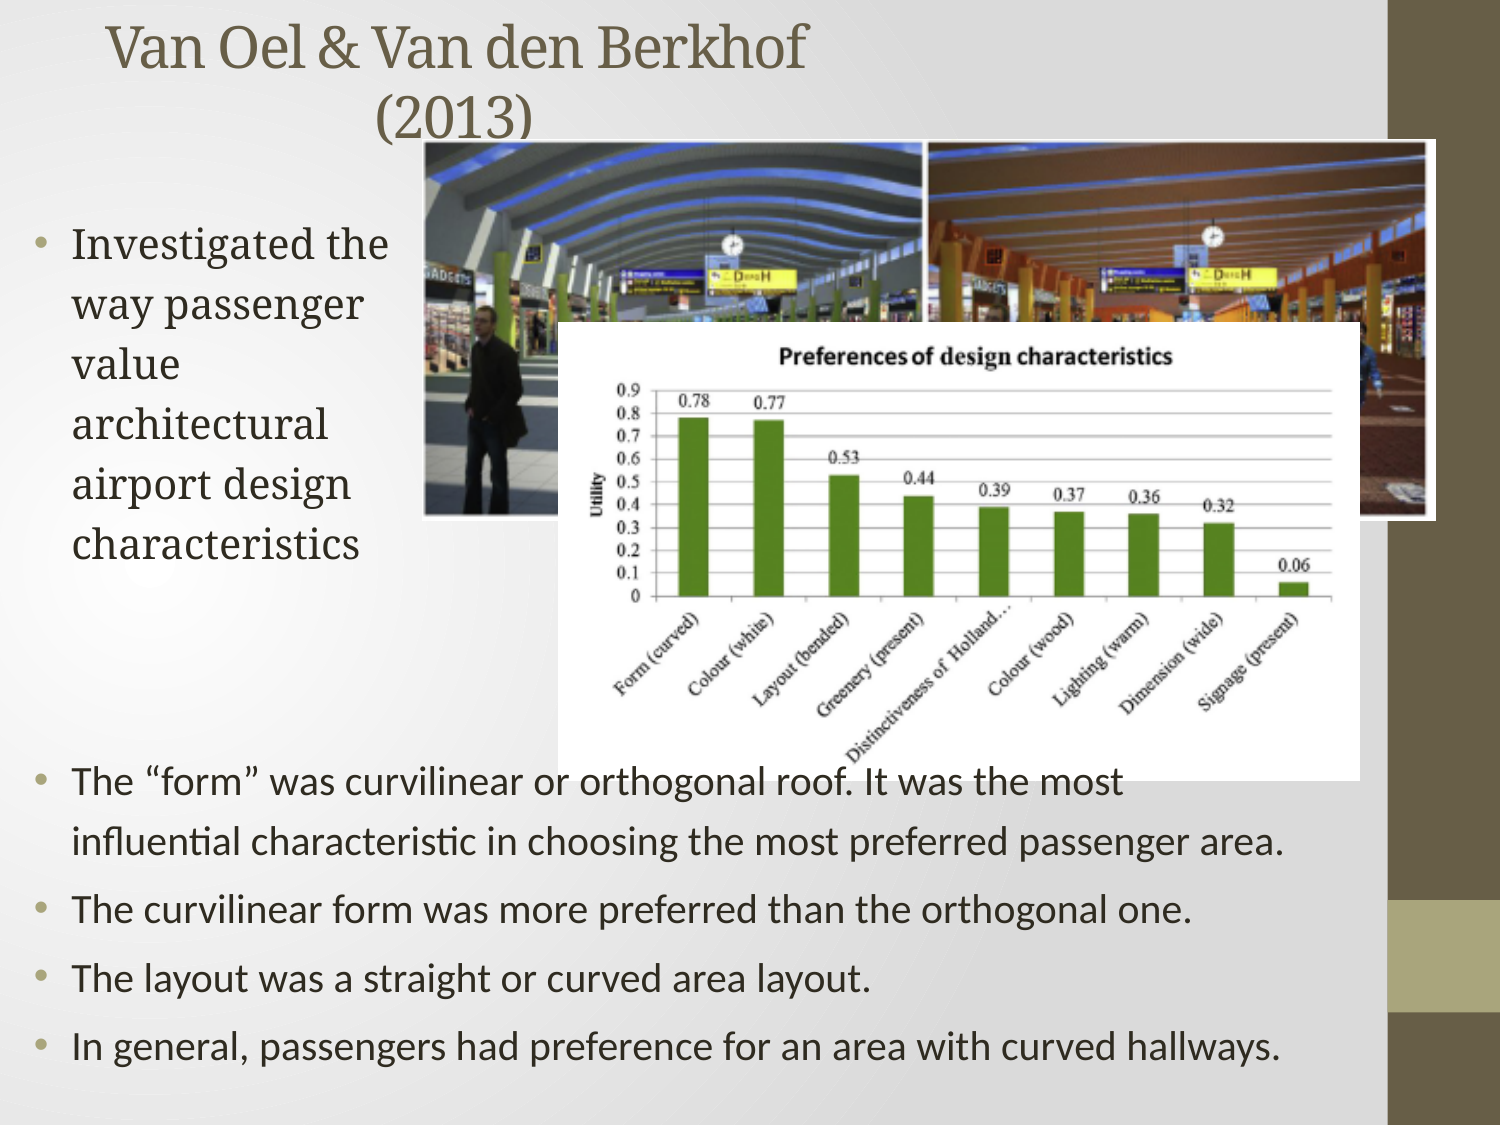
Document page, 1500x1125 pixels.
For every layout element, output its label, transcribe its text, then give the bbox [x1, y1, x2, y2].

text_box The “form” was curvilinear or orthogonal roof. It was the most influential characteristic in choosing the most preferred passenger area. The curvilinear form was more preferred than the orthogonal one. The layout was a straight or curved area layout. In general, passengers had preference for an area with curved hallways. [0, 736, 1318, 1107]
list Investigated the way passenger value architectural airport design characteristics [0, 200, 423, 652]
title Van Oel & Van den Berkhof (2013) [16, 0, 894, 161]
picture [422, 138, 1436, 782]
